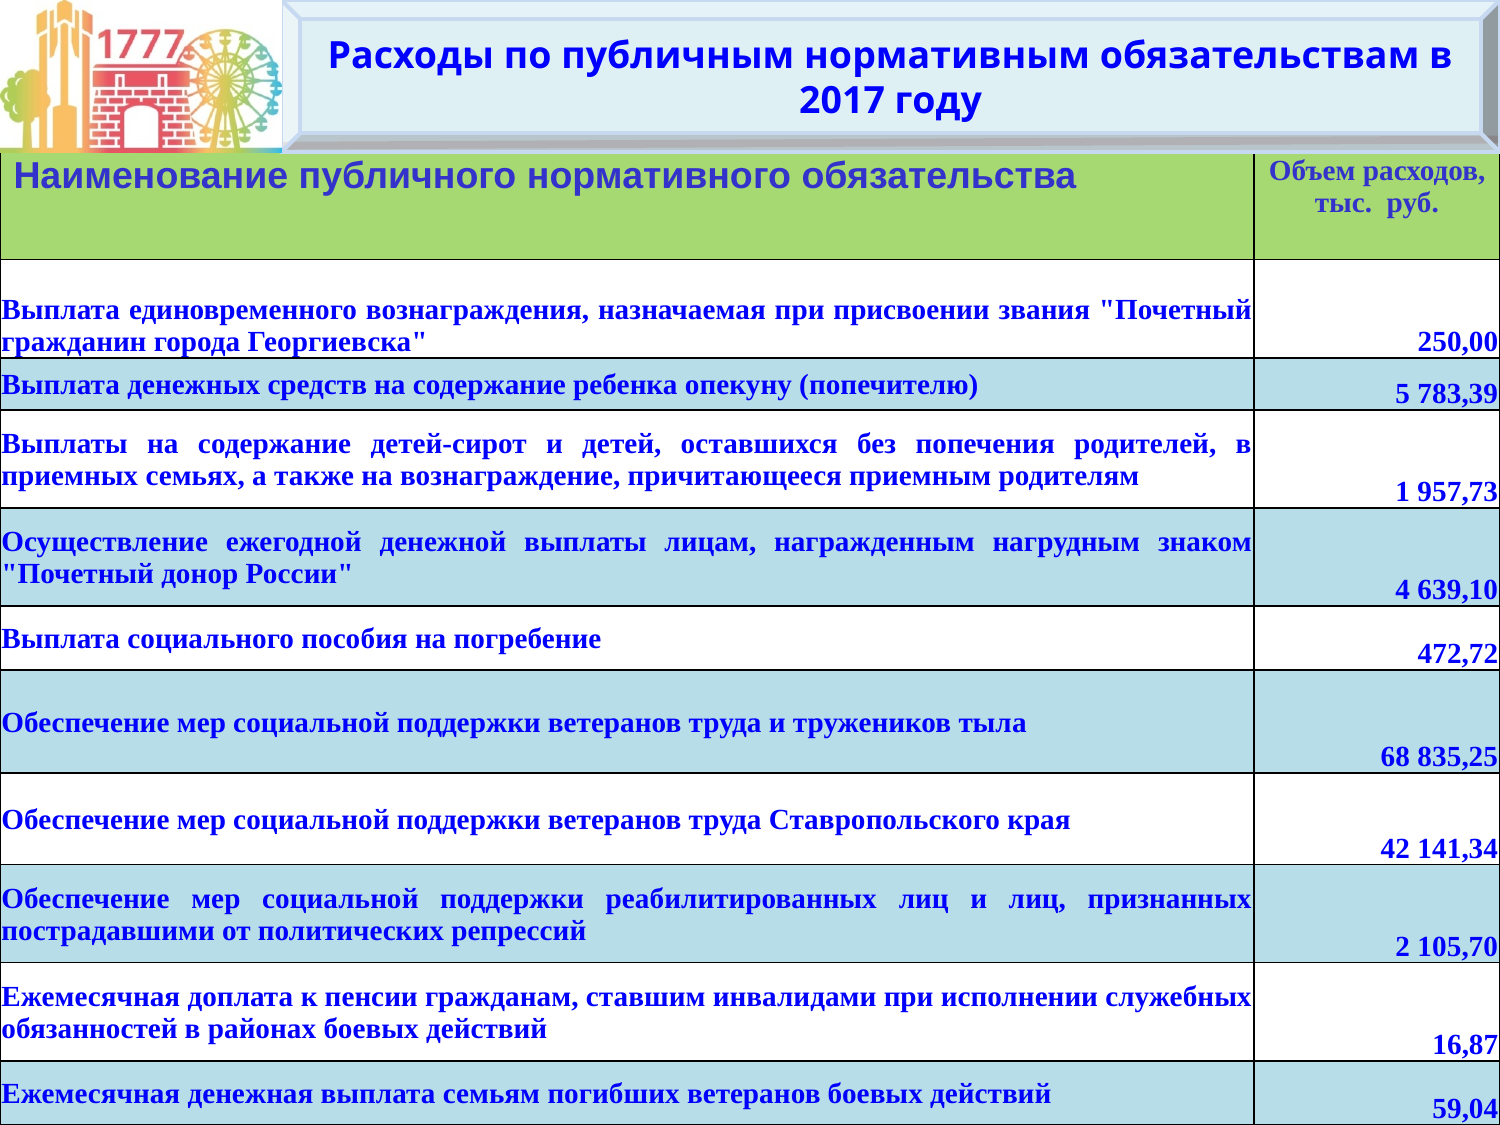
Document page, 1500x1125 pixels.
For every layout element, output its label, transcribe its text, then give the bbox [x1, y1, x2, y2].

picture [0, 0, 282, 153]
table_cell 4 639,10 [1255, 509, 1499, 605]
table_cell 472,72 [1255, 607, 1499, 669]
table_cell 59,04 [1255, 1062, 1499, 1124]
table_cell Выплаты на содержание детей-сирот и детей, оставшихся без попечения родителей, в приемных семьях, а также на вознаграждение, причитающееся приемным родителям [1, 411, 1253, 507]
text_box Расходы по публичным нормативным обязательствам в 2017 году [282, 0, 1500, 154]
table_cell Обеспечение мер социальной поддержки реабилитированных лиц и лиц, признанных пострадавшими от политических репрессий [1, 865, 1253, 962]
table_cell 250,00 [1255, 260, 1499, 357]
table_cell 42 141,34 [1255, 774, 1499, 864]
table_cell Выплата единовременного вознаграждения, назначаемая при присвоении звания "Почетный гражданин города Георгиевска" [1, 260, 1253, 357]
table_header Объем расходов, тыс. руб. [1255, 154, 1499, 259]
table_cell 68 835,25 [1255, 671, 1499, 772]
table_header Наименование публичного нормативного обязательства [1, 154, 1253, 259]
table_cell Выплата денежных средств на содержание ребенка опекуну (попечителю) [1, 359, 1253, 409]
table_cell 2 105,70 [1255, 865, 1499, 962]
table_cell 16,87 [1255, 963, 1499, 1060]
table_cell Обеспечение мер социальной поддержки ветеранов труда Ставропольского края [1, 774, 1253, 864]
table_cell Ежемесячная денежная выплата семьям погибших ветеранов боевых действий [1, 1062, 1253, 1124]
table_cell 5 783,39 [1255, 359, 1499, 409]
table_cell 1 957,73 [1255, 411, 1499, 507]
table_cell Обеспечение мер социальной поддержки ветеранов труда и тружеников тыла [1, 671, 1253, 772]
table_cell Выплата социального пособия на погребение [1, 607, 1253, 669]
table_cell Ежемесячная доплата к пенсии гражданам, ставшим инвалидами при исполнении служебных обязанностей в районах боевых действий [1, 963, 1253, 1060]
table_cell Осуществление ежегодной денежной выплаты лицам, награжденным нагрудным знаком "Почетный донор России" [1, 509, 1253, 605]
